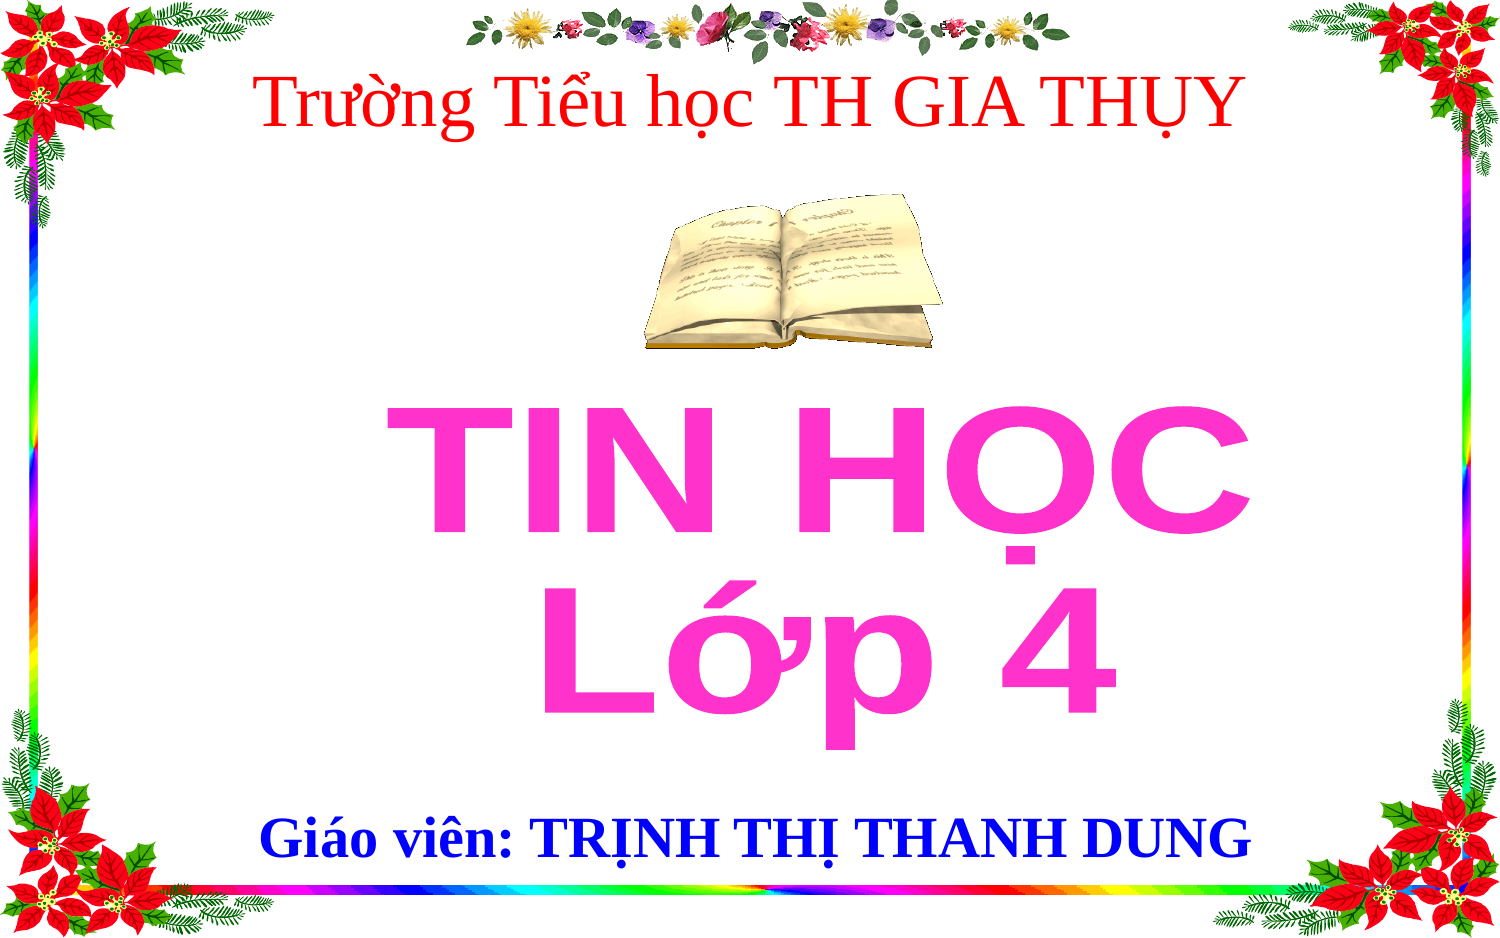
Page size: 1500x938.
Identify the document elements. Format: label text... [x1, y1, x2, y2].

picture [462, 0, 1074, 66]
picture [508, 312, 1500, 938]
picture [587, 114, 976, 357]
text_box Giáo viên: TRỊNH THỊ THANH DUNG [257, 791, 1207, 877]
picture [1305, 0, 1483, 302]
text_box Trường Tiểu học TH GIA THỤY [279, 43, 1300, 149]
picture [0, 297, 497, 938]
picture [0, 0, 276, 287]
